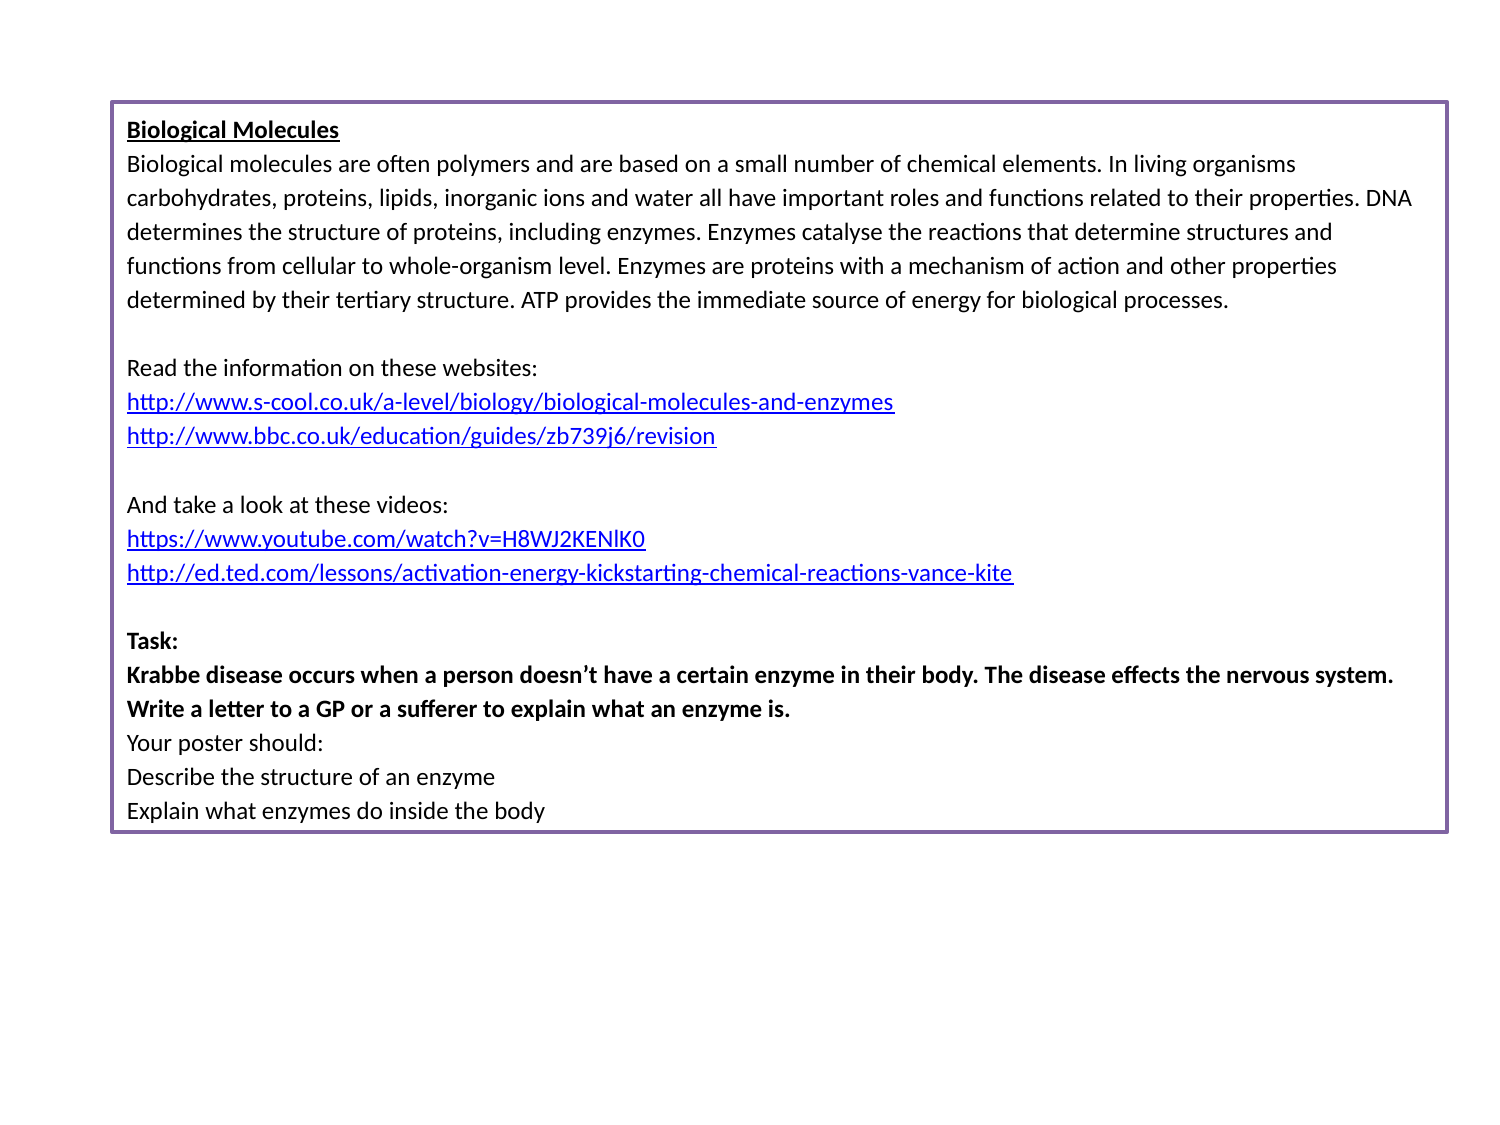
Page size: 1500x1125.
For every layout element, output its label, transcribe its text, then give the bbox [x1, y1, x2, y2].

text_box Biological Molecules Biological molecules are often polymers and are based on a small number of chemical elements. In living organisms carbohydrates, proteins, lipids, inorganic ions and water all have important roles and functions related to their properties. DNA determines the structure of proteins, including enzymes. Enzymes catalyse the reactions that determine structures and functions from cellular to whole-organism level. Enzymes are proteins with a mechanism of action and other properties determined by their tertiary structure. ATP provides the immediate source of energy for biological processes. Read the information on these websites: http://www.s-cool.co.uk/a-level/biology/biological-molecules-and-enzymes http://www.bbc.co.uk/education/guides/zb739j6/revision And take a look at these videos: https://www.youtube.com/watch?v=H8WJ2KENlK0 http://ed.ted.com/lessons/activation-energy-kickstarting-chemical-reactions-vance-kite Task: Krabbe disease occurs when a person doesn’t have a certain enzyme in their body. The disease effects the nervous system. Write a letter to a GP or a sufferer to explain what an enzyme is. Your poster should: Describe the structure of an enzyme Explain what enzymes do inside the body [110, 100, 1449, 834]
